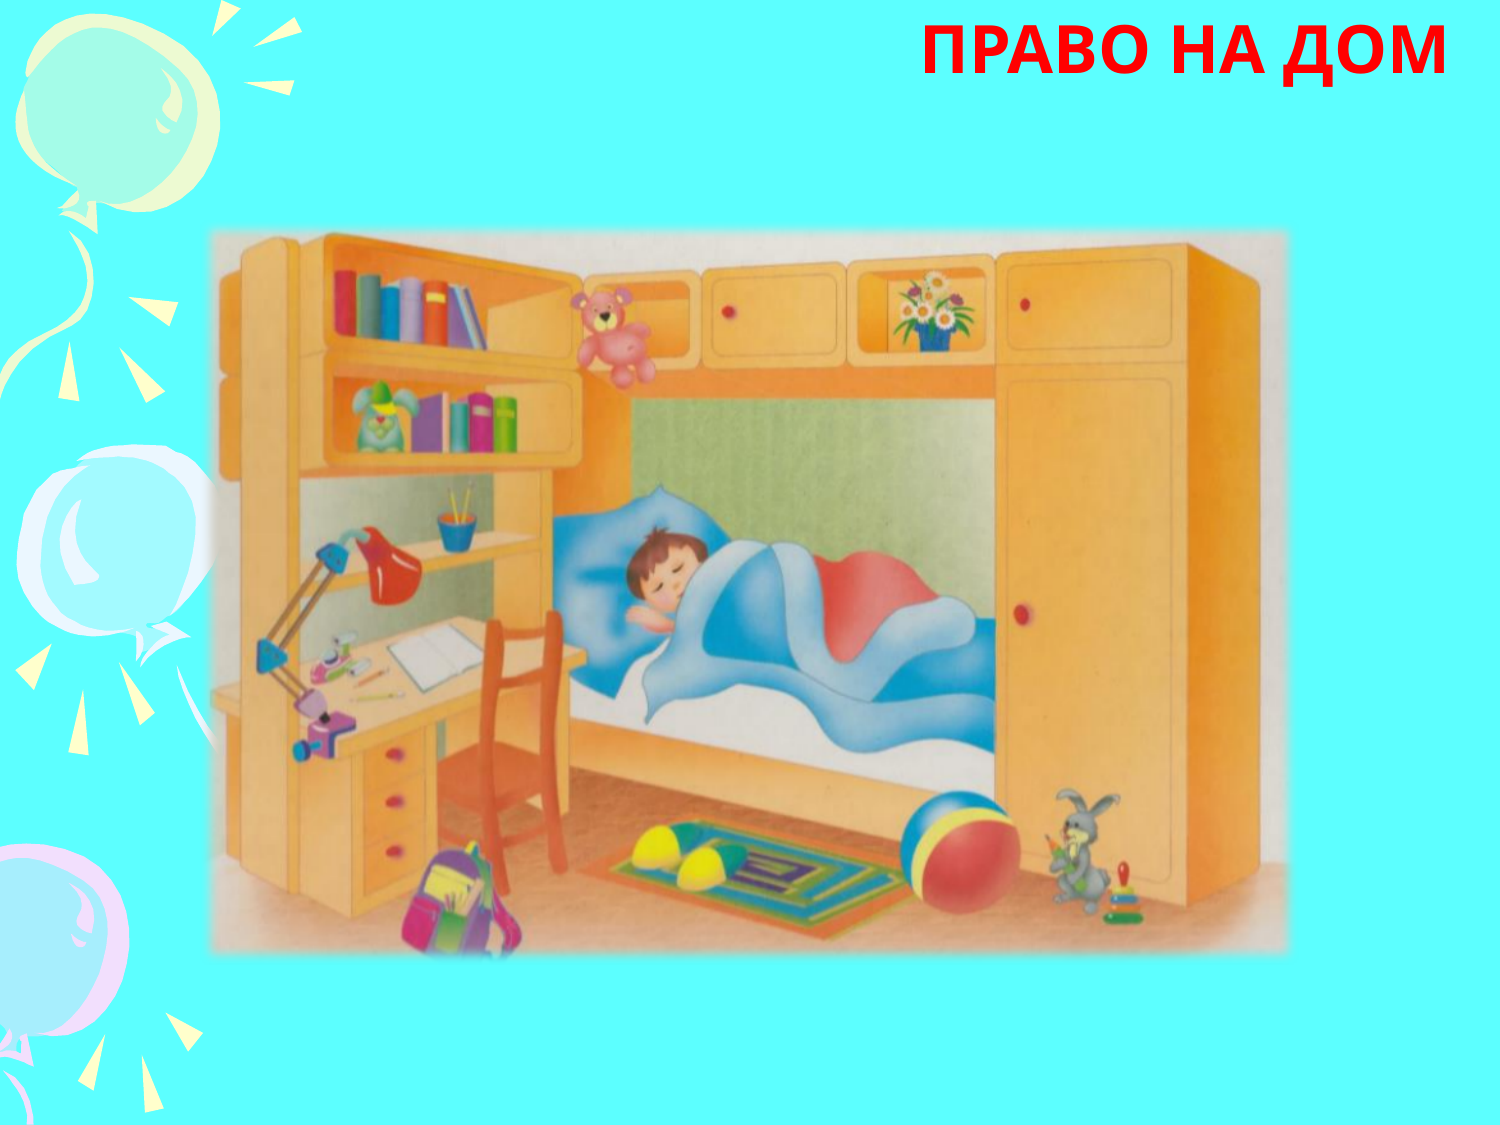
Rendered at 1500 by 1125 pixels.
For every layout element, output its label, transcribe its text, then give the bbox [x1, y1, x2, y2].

picture [199, 220, 1300, 965]
text_box Право на дом [904, 0, 1466, 95]
